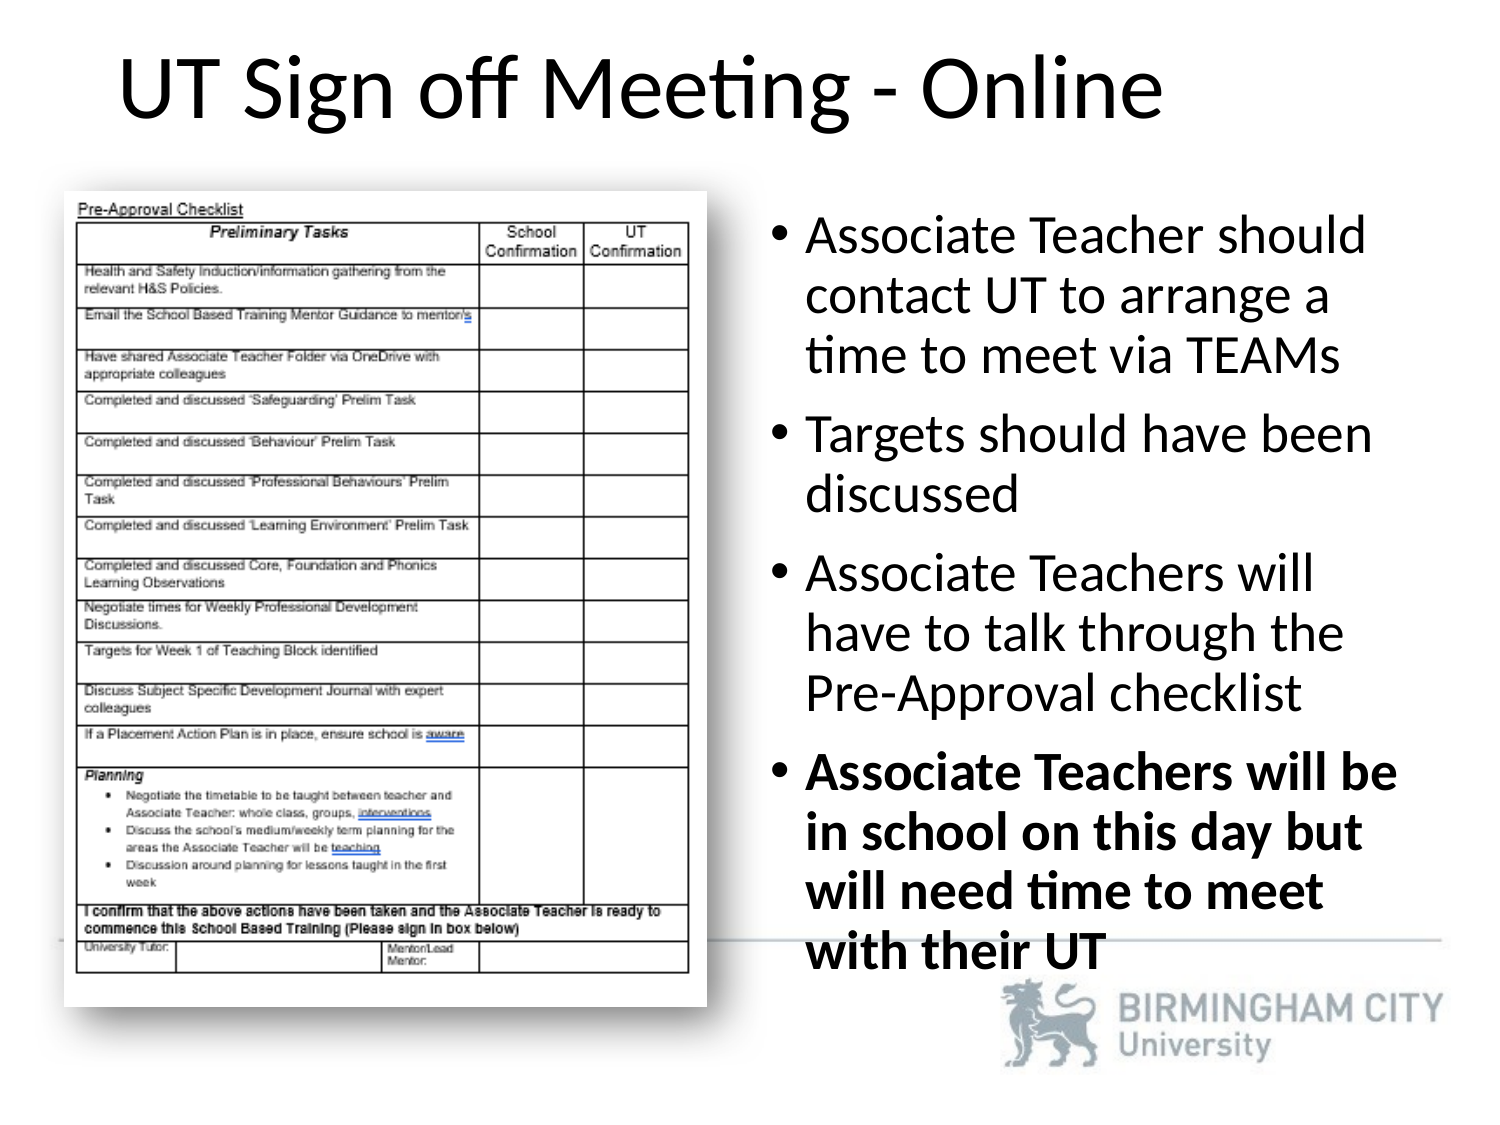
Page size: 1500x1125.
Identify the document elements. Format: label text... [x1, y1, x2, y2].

text_box UT Sign off Meeting - Online [103, 31, 1397, 192]
text_box Associate Teacher should contact UT to arrange a time to meet via TEAMs Targets should have been discussed Associate Teachers will have to talk through the Pre-Approval checklist Associate Teachers will be in school on this day but will need time to meet with their UT [755, 198, 1436, 993]
picture [0, 0, 1500, 1125]
